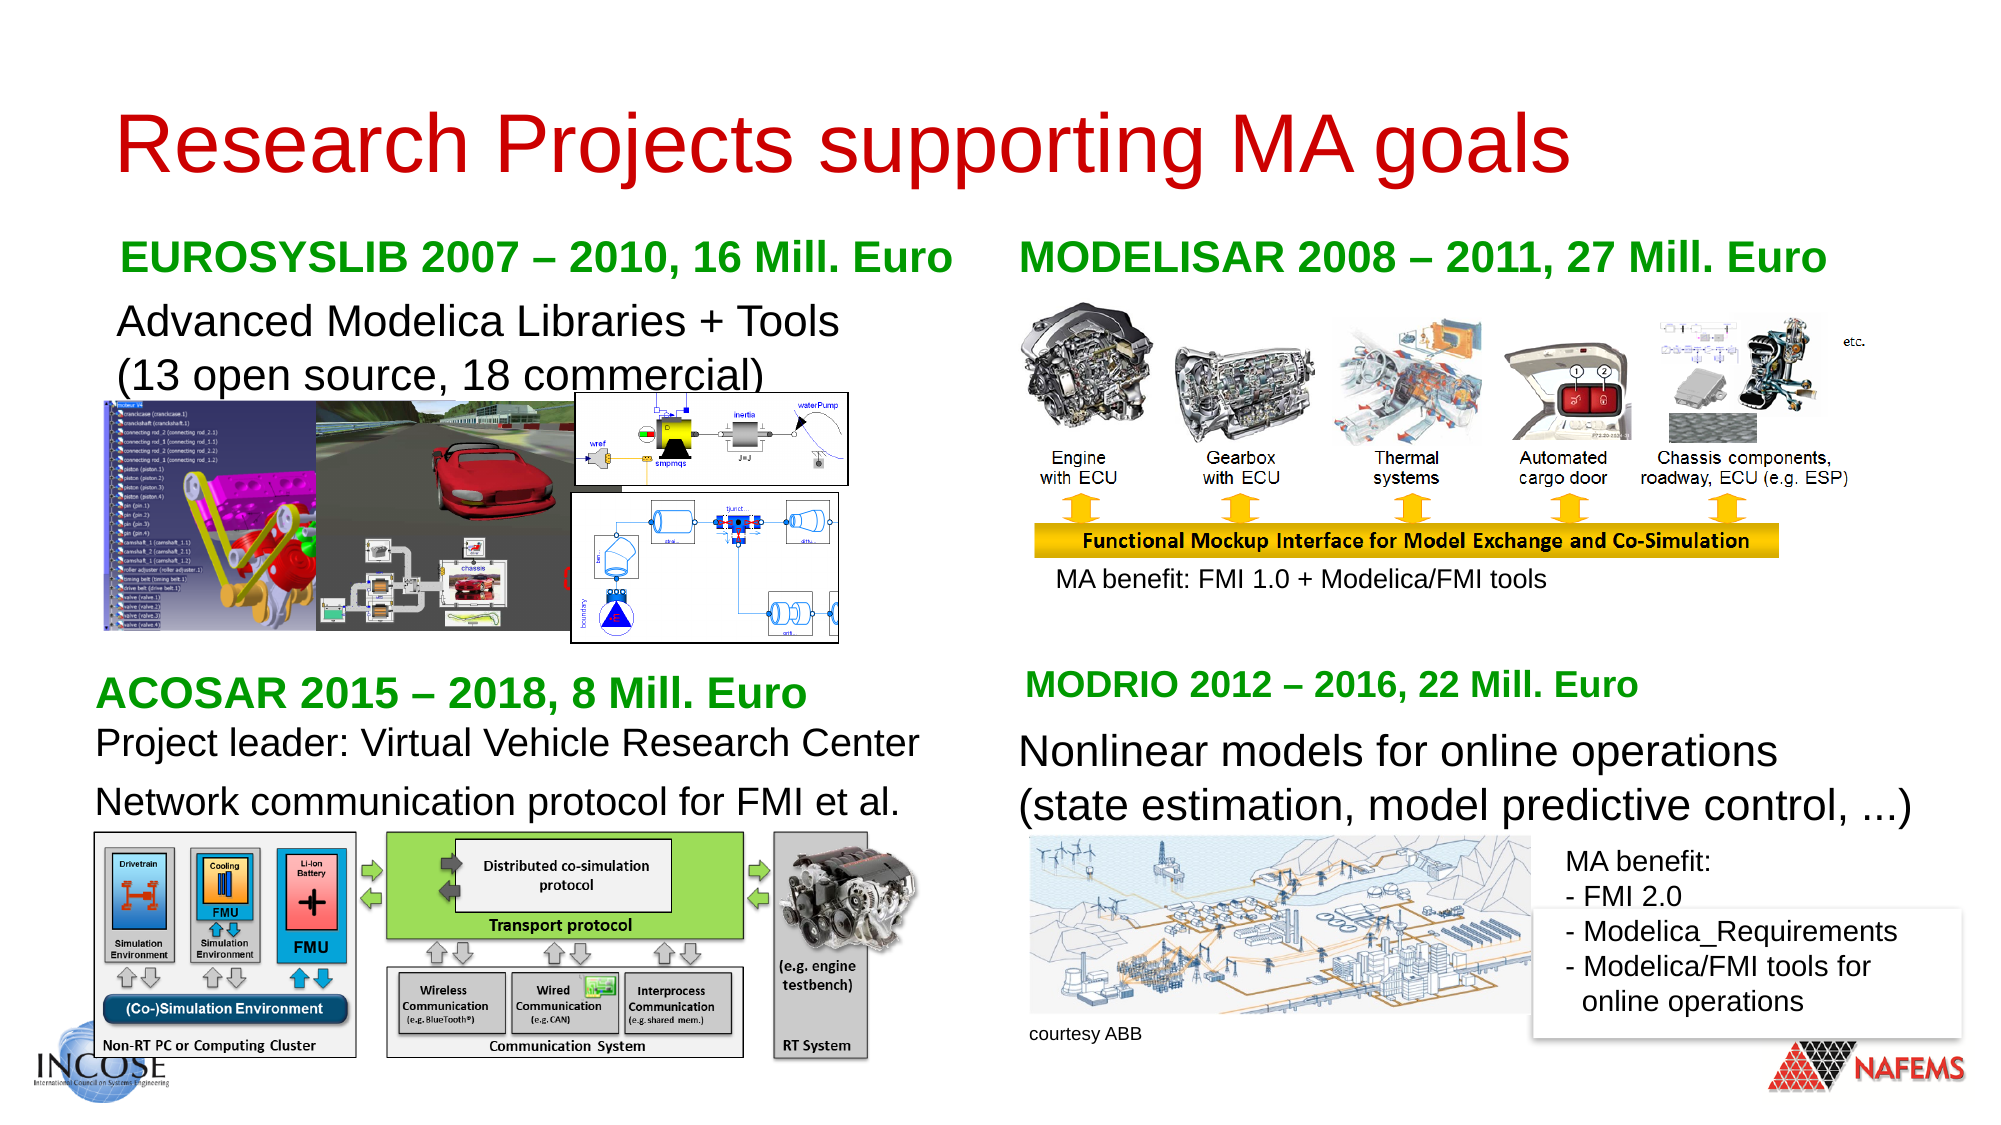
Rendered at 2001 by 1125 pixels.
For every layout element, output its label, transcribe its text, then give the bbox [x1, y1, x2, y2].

title Research Projects supporting MA goals [99, 45, 1900, 233]
picture [34, 1019, 169, 1103]
picture [1762, 1053, 1975, 1105]
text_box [1014, 227, 1867, 605]
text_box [89, 663, 928, 1066]
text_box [1014, 659, 2000, 1053]
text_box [102, 227, 959, 643]
